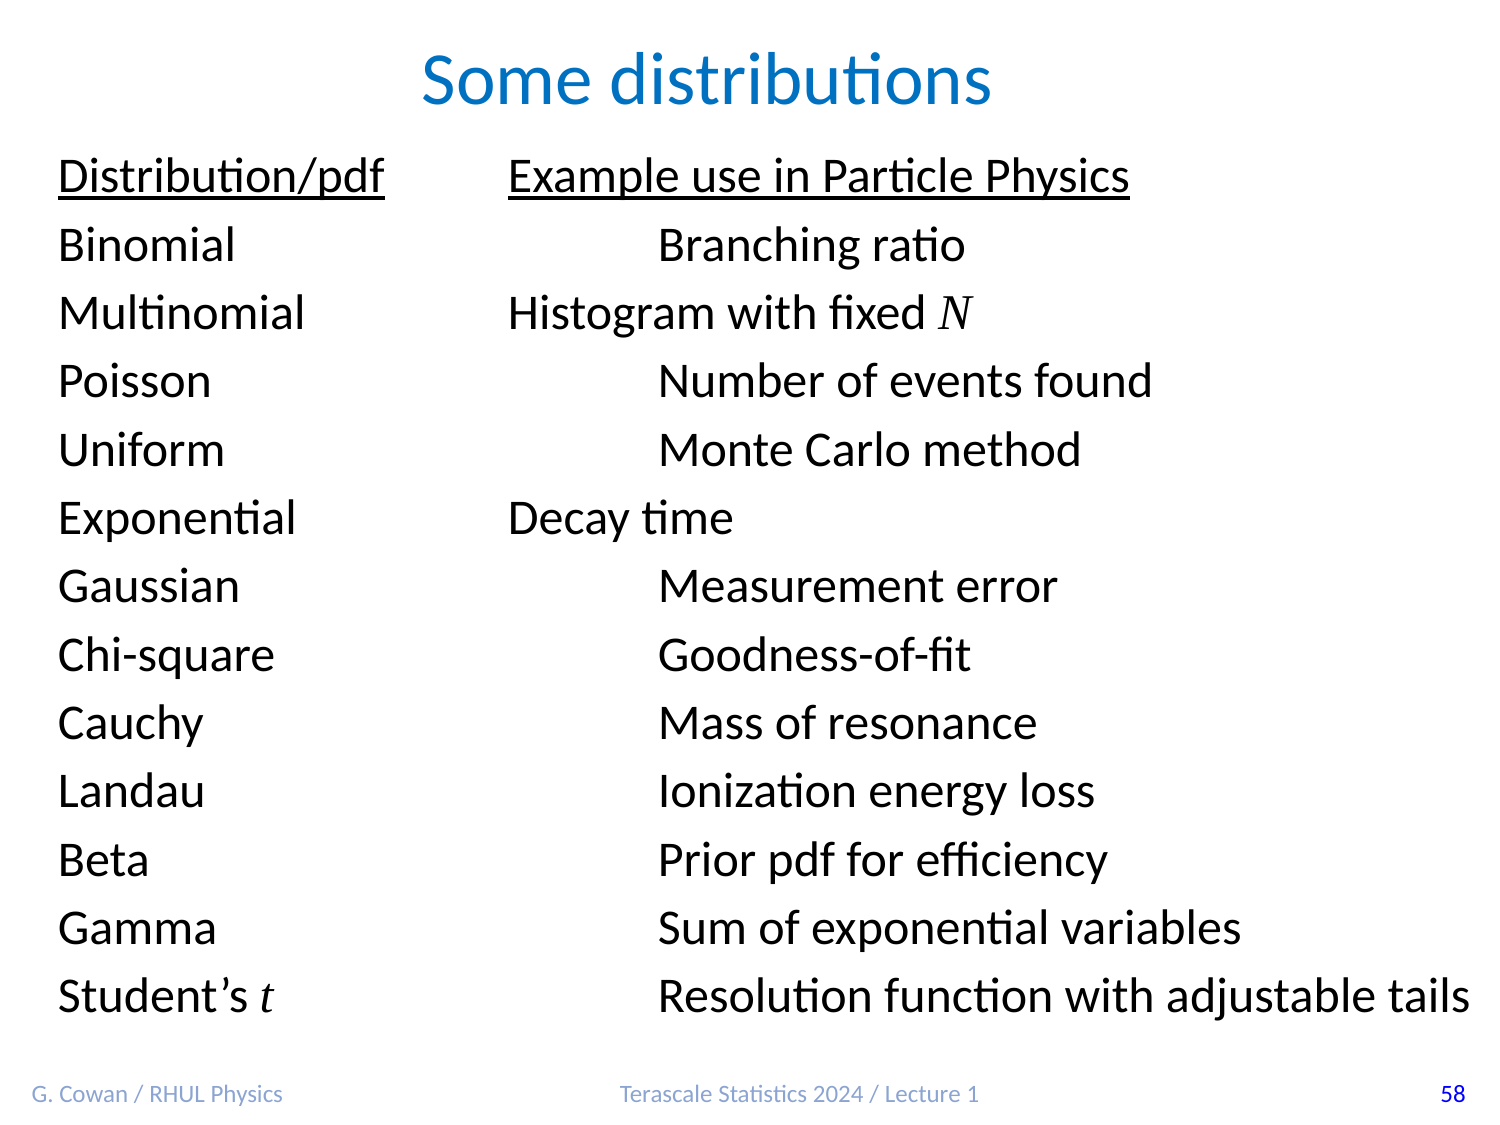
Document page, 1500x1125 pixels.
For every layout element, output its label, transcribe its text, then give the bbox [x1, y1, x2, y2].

text_box Some distributions [406, 21, 1009, 105]
footer Terascale Statistics 2024 / Lecture 1 [338, 1062, 1262, 1123]
slide_number 58 [1262, 1062, 1481, 1123]
text_box Distribution/pdf Example use in Particle Physics Binomial Branching ratio Multinomial Histogram with fixed N Poisson Number of events found Uniform Monte Carlo method Exponential Decay time Gaussian Measurement error Chi-square Goodness-of-fit Cauchy Mass of resonance Landau Ionization energy loss Beta Prior pdf for efficiency Gamma Sum of exponential variables Student’s t Resolution function with adjustable tails [43, 135, 1486, 1031]
slide_number G. Cowan / RHUL Physics [16, 1062, 338, 1123]
